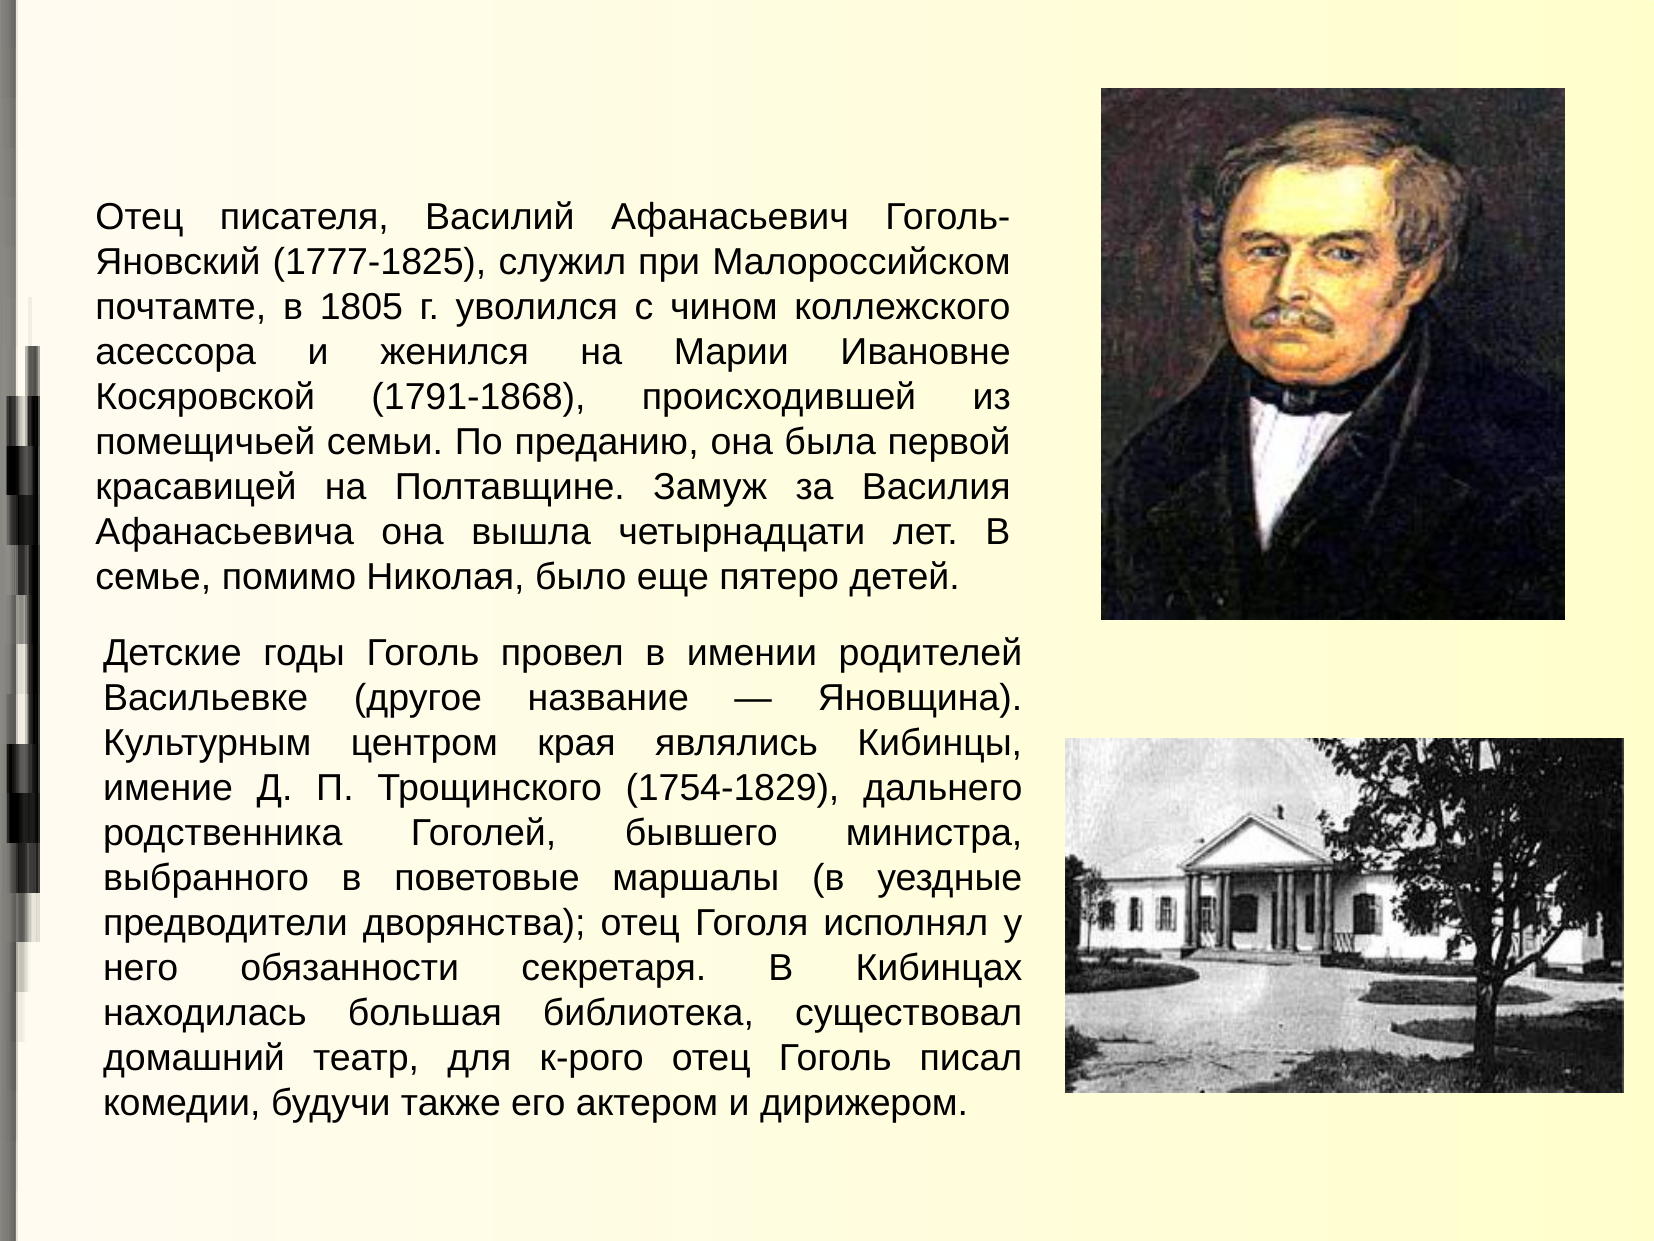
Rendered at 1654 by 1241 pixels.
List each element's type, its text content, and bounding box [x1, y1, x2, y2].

picture [0, 0, 1654, 1241]
picture [1100, 88, 1566, 621]
text_box Отец писателя, Василий Афанасьевич Гоголь-Яновский (1777-1825), служил при Малороссийском почтамте, в 1805 г. уволился с чином коллежского асессора и женился на Марии Ивановне Косяровской (1791-1868), происходившей из помещичьей семьи. По преданию, она была первой красавицей на Полтавщине. Замуж за Василия Афанасьевича она вышла четырнадцати лет. В семье, помимо Николая, было еще пятеро детей. [80, 184, 1026, 621]
picture [1065, 737, 1625, 1093]
text_box Детские годы Гоголь провел в имении родителей Васильевке (другое название — Яновщина). Культурным центром края являлись Кибинцы, имение Д. П. Трощинского (1754-1829), дальнего родственника Гоголей, бывшего министра, выбранного в поветовые маршалы (в уездные предводители дворянства); отец Гоголя исполнял у него обязанности секретаря. В Кибинцах находилась большая библиотека, существовал домашний театр, для к-рого отец Гоголь писал комедии, будучи также его актером и дирижером. [88, 620, 1038, 1071]
